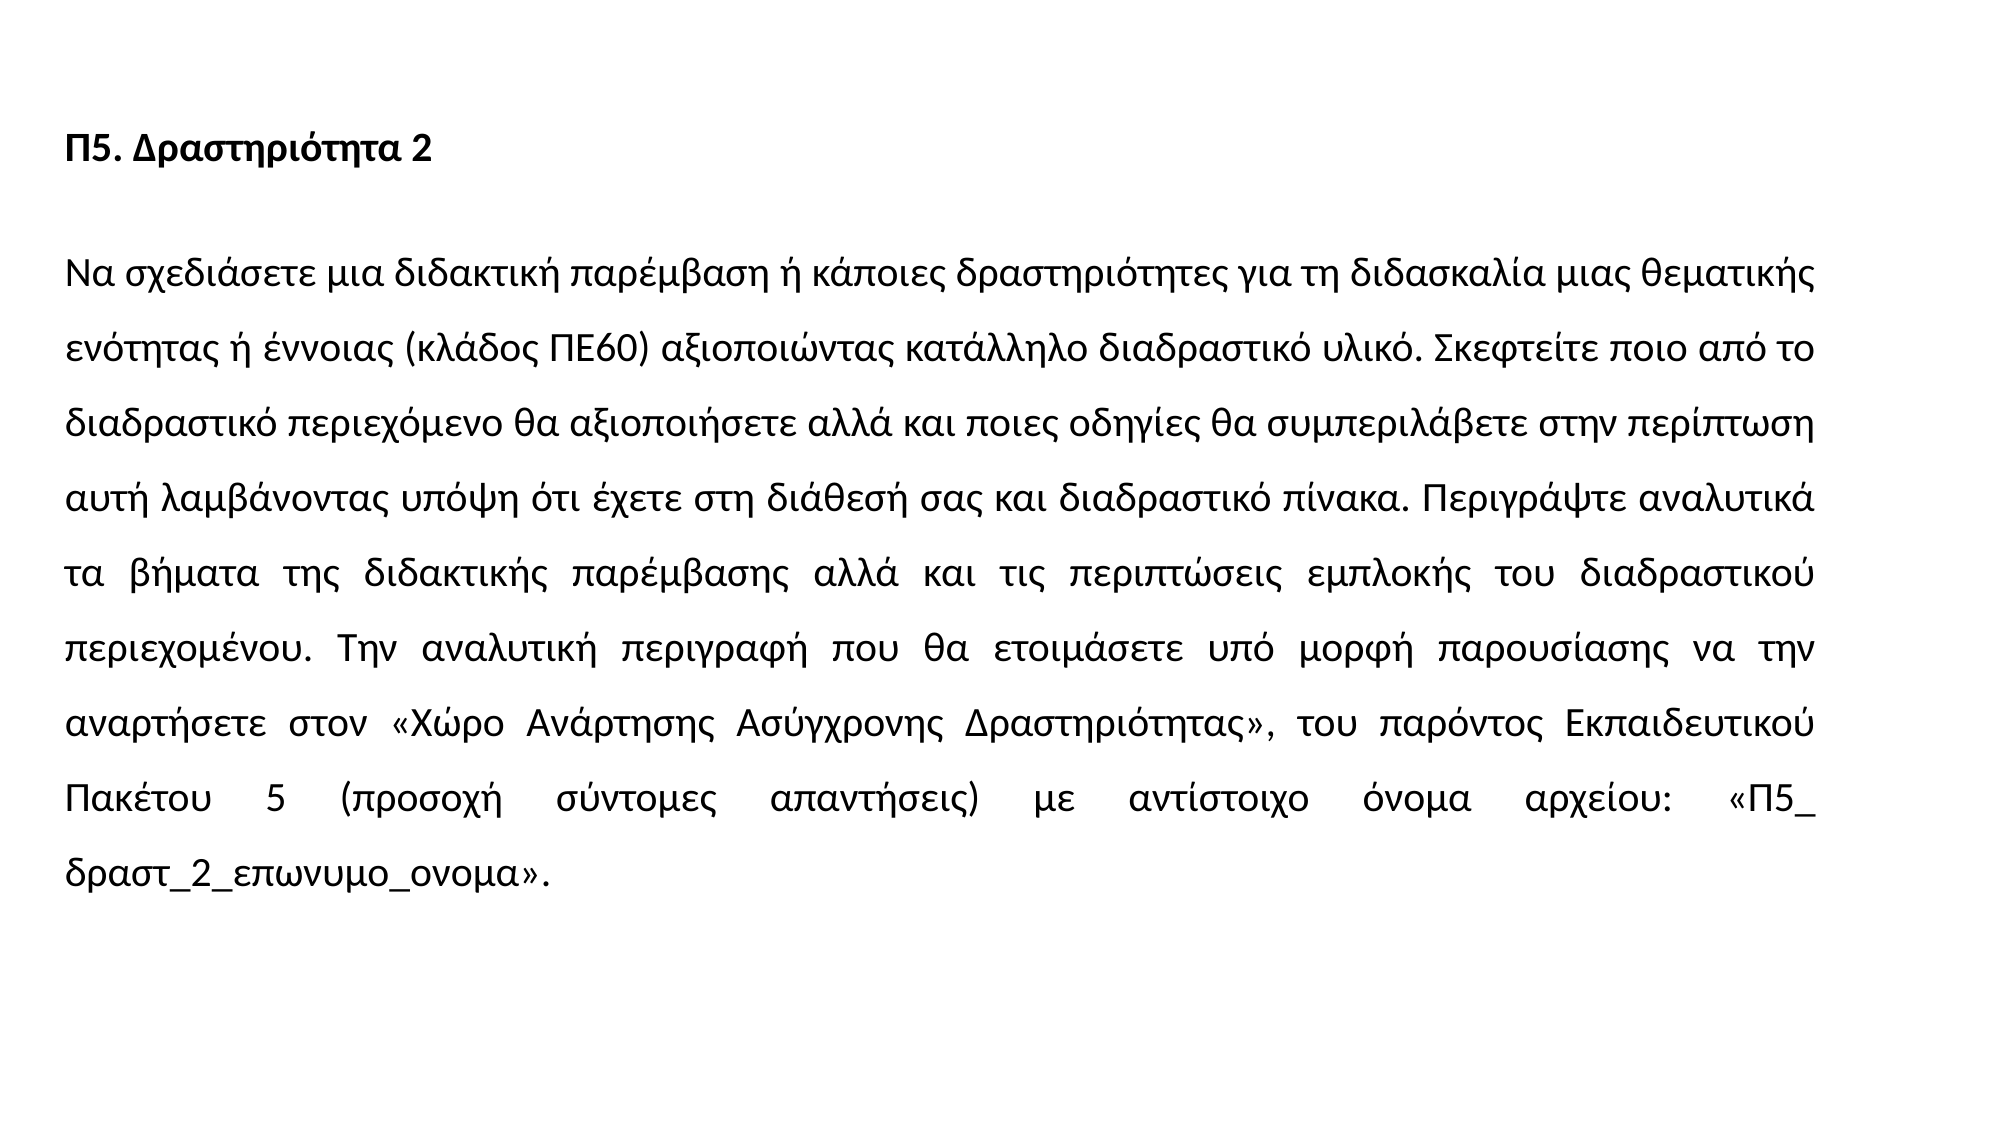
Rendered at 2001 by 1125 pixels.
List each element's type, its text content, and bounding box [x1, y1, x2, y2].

text_box Π5. Δραστηριότητα 2 Να σχεδιάσετε μια διδακτική παρέμβαση ή κάποιες δραστηριότητες για τη διδασκαλία μιας θεματικής ενότητας ή έννοιας (κλάδος ΠΕ60) αξιοποιώντας κατάλληλο διαδραστικό υλικό. Σκεφτείτε ποιο από το διαδραστικό περιεχόμενο θα αξιοποιήσετε αλλά και ποιες οδηγίες θα συμπεριλάβετε στην περίπτωση αυτή λαμβάνοντας υπόψη ότι έχετε στη διάθεσή σας και διαδραστικό πίνακα. Περιγράψτε αναλυτικά τα βήματα της διδακτικής παρέμβασης αλλά και τις περιπτώσεις εμπλοκής του διαδραστικού περιεχομένου. Την αναλυτική περιγραφή που θα ετοιμάσετε υπό μορφή παρουσίασης να την αναρτήσετε στον «Χώρο Ανάρτησης Ασύγχρονης Δραστηριότητας», του παρόντος Εκπαιδευτικού Πακέτου 5 (προσοχή σύντομες απαντήσεις) με αντίστοιχο όνομα αρχείου: «Π5_ δραστ_2_επωνυμο_ονομα». [50, 112, 1832, 903]
